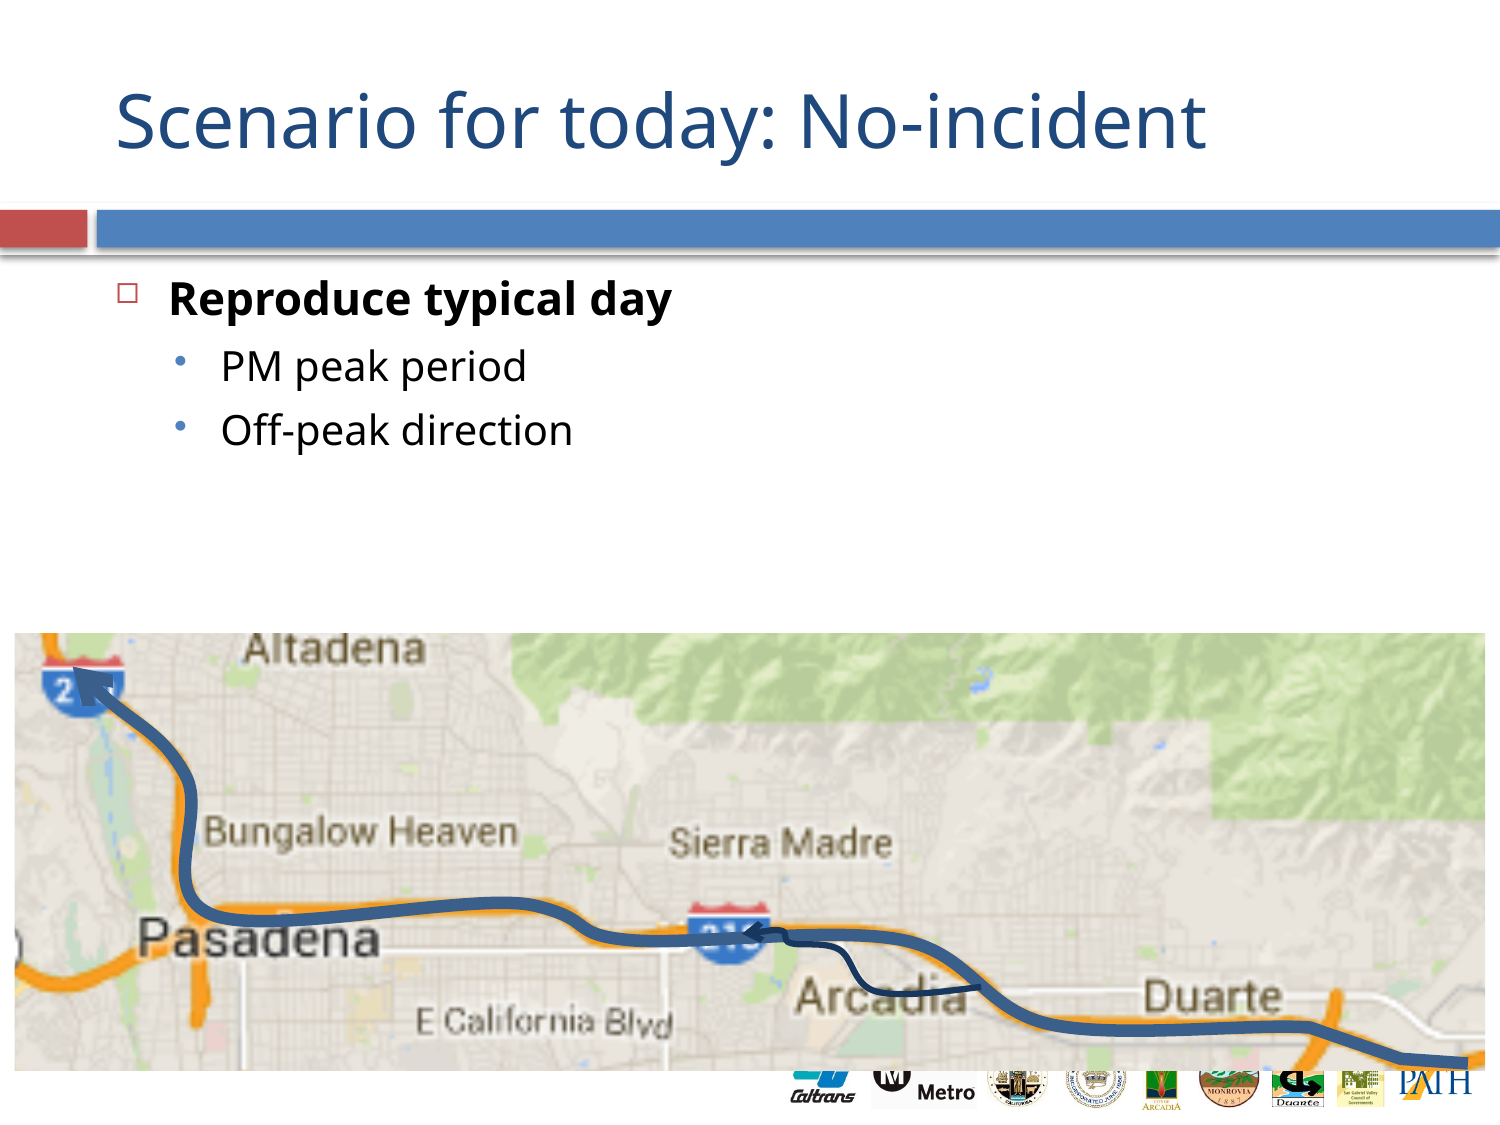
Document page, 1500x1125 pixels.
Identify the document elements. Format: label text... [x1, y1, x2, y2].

title Scenario for today: No-incident [100, 37, 1438, 200]
picture [824, 1071, 830, 1079]
picture [786, 1071, 859, 1107]
list Reproduce typical day PM peak period Off-peak direction [100, 262, 1438, 632]
picture [1272, 1071, 1324, 1107]
picture [1142, 1071, 1181, 1110]
picture [871, 1071, 977, 1109]
picture [1192, 1071, 1266, 1115]
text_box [14, 633, 1486, 1071]
picture [987, 1071, 1048, 1107]
picture [1393, 1071, 1477, 1100]
picture [1337, 1071, 1387, 1107]
picture [1056, 1071, 1135, 1109]
